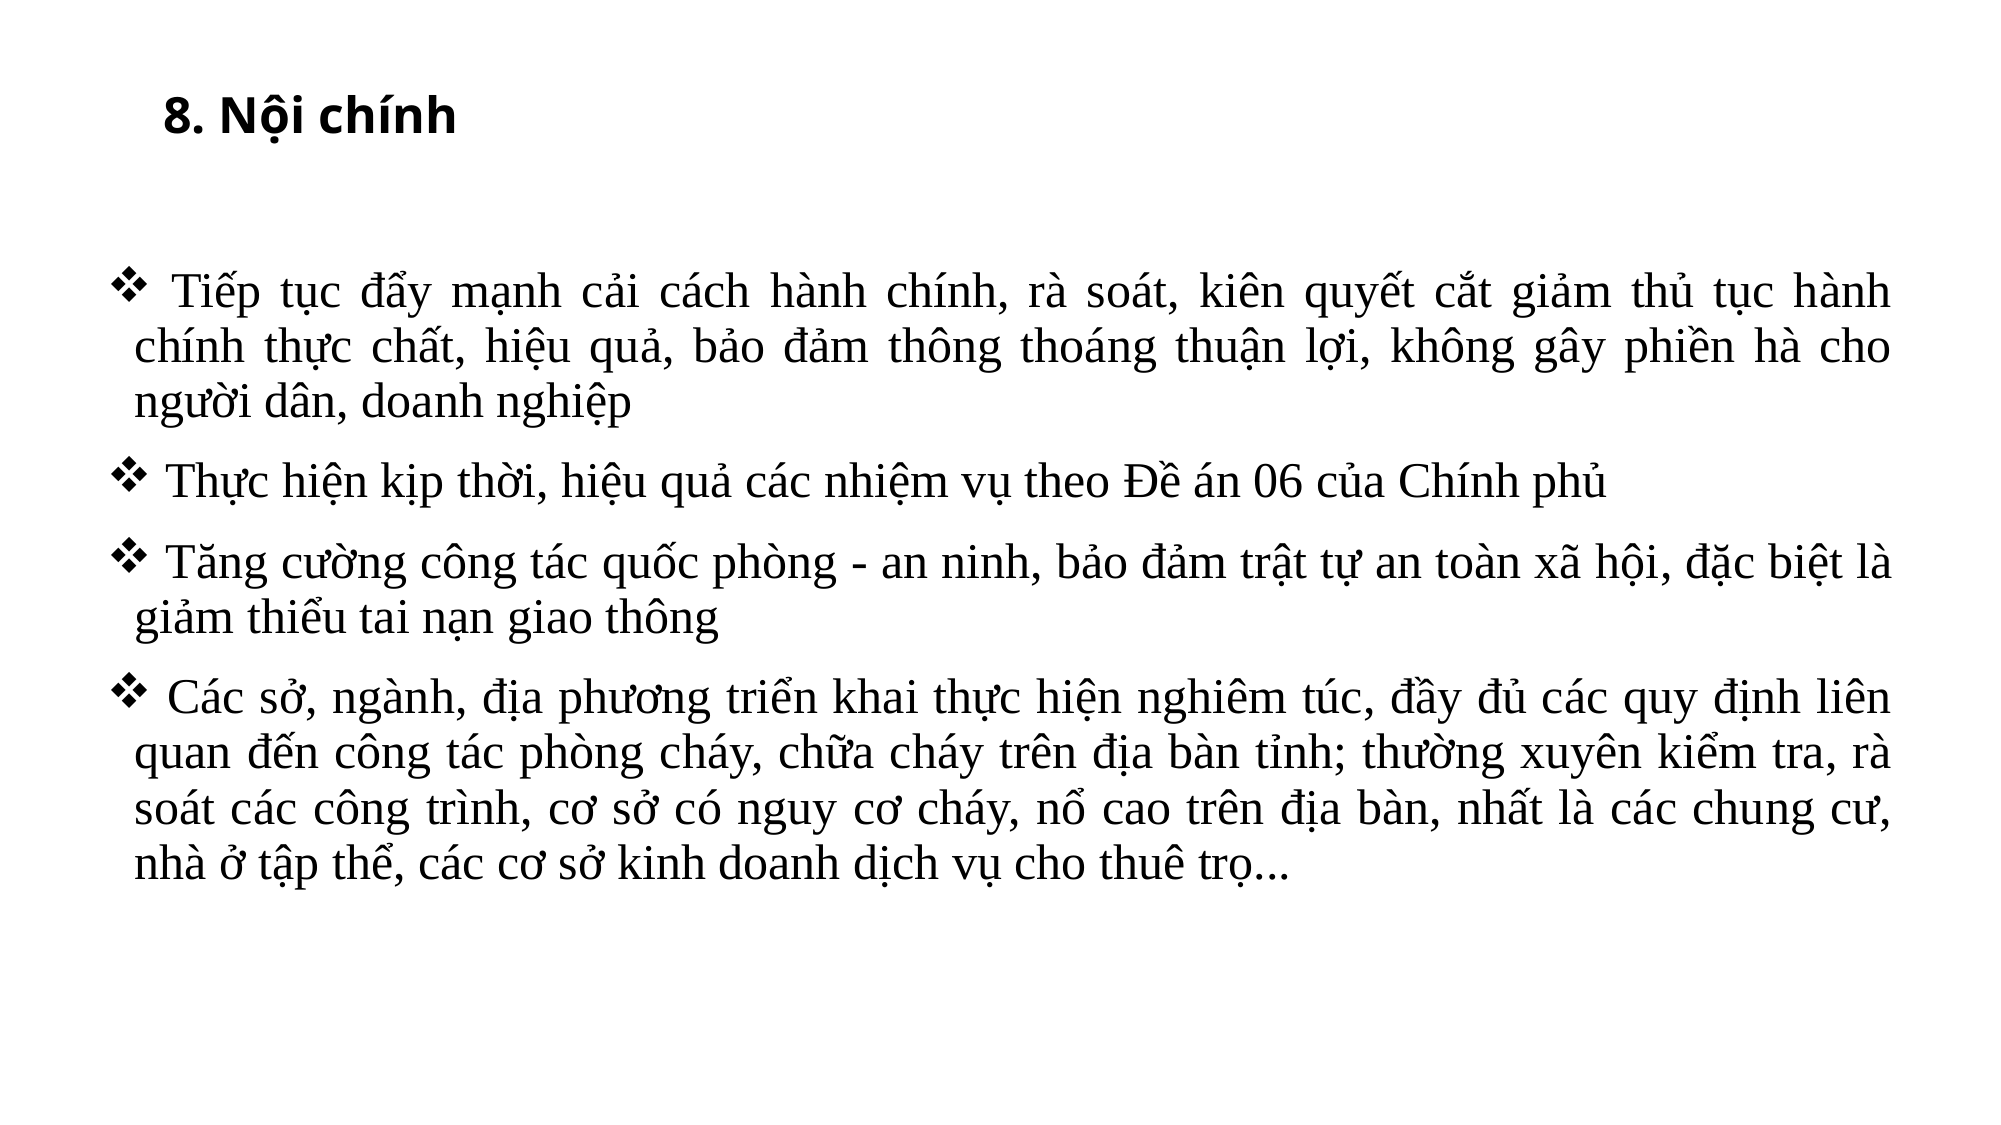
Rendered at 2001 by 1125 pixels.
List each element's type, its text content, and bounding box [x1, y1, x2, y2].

text_box 8. Nội chính [148, 75, 890, 151]
table_header Tiếp tục đẩy mạnh cải cách hành chính, rà soát, kiên quyết cắt giảm thủ tục hành chính thực chất, hiệu quả, bảo đảm thông thoáng thuận lợi, không gây phiền hà cho người dân, doanh nghiệp Thực hiện kịp thời, hiệu quả các nhiệm vụ theo Đề án 06 của Chính phủ Tăng cường công tác quốc phòng - an ninh, bảo đảm trật tự an toàn xã hội, đặc biệt là giảm thiểu tai nạn giao thông Các sở, ngành, địa phương triển khai thực hiện nghiêm túc, đầy đủ các quy định liên quan đến công tác phòng cháy, chữa cháy trên địa bàn tỉnh; thường xuyên kiểm tra, rà soát các công trình, cơ sở có nguy cơ cháy, nổ cao trên địa bàn, nhất là các chung cư, nhà ở tập thể, các cơ sở kinh doanh dịch vụ cho thuê trọ... đông người [92, 232, 1908, 922]
